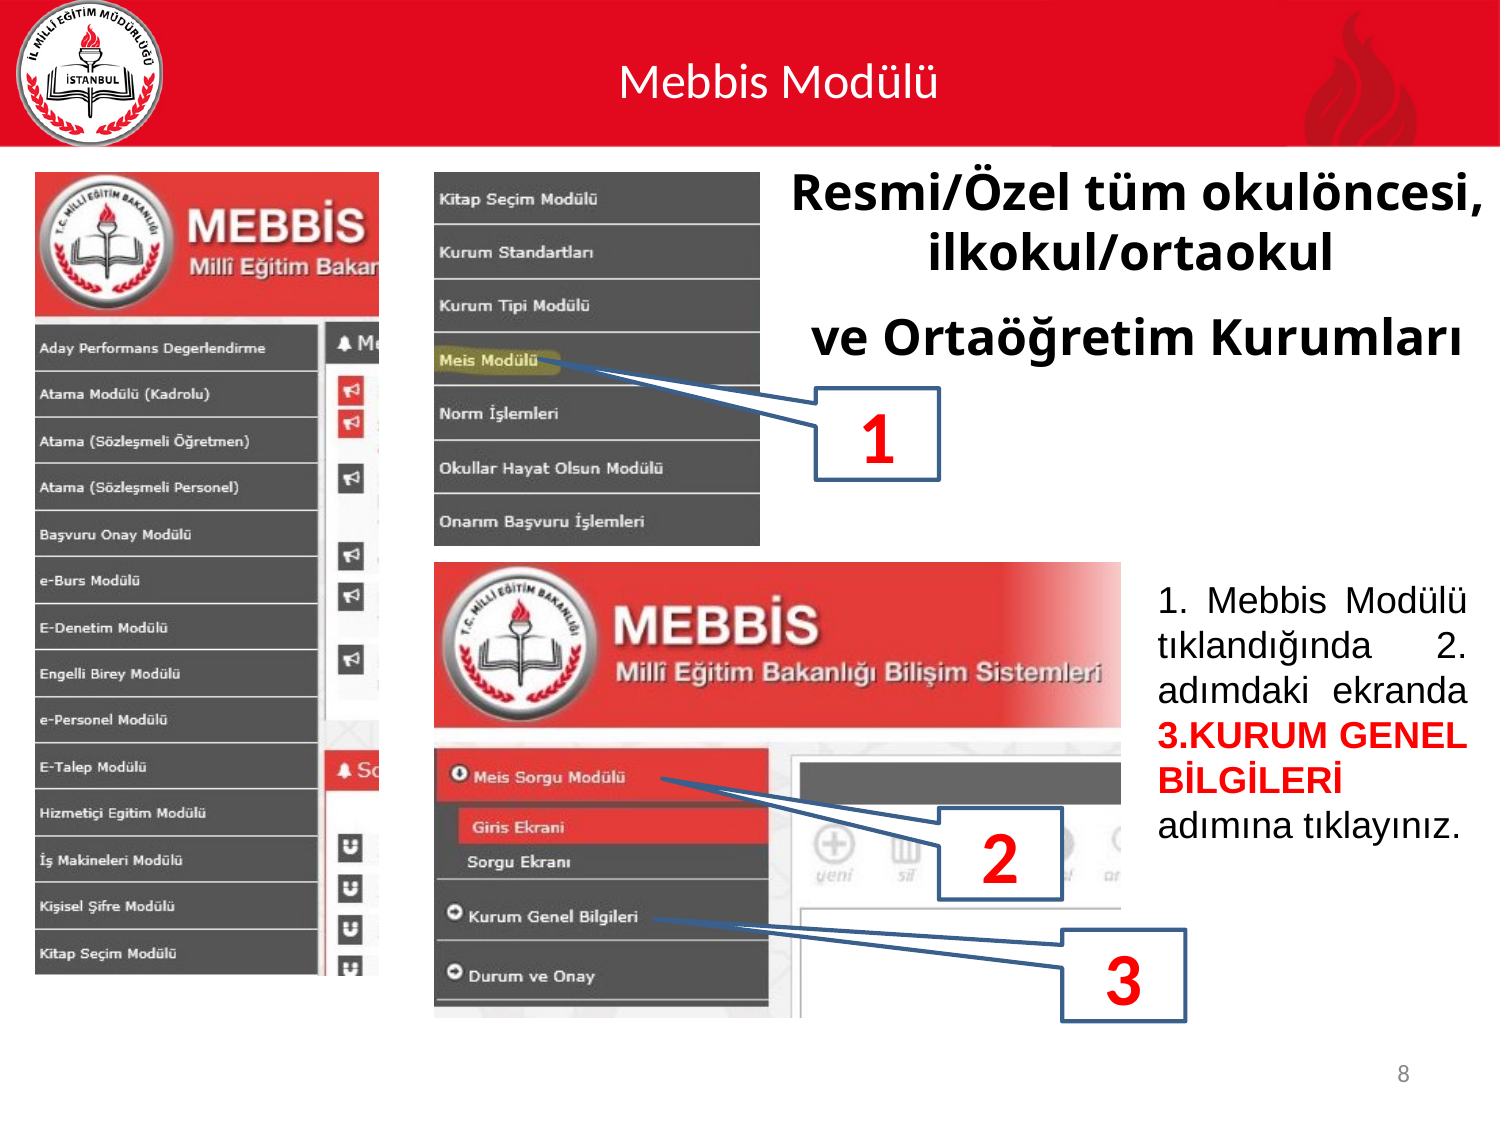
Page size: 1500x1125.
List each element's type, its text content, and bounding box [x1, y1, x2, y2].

text_box 1. Mebbis Modülü tıklandığında 2. adımdaki ekranda 3.KURUM GENEL BİLGİLERİ adımına tıklayınız. [1142, 568, 1483, 854]
slide_number 8 [1074, 1042, 1425, 1103]
text_box Resmi/Özel tüm okulöncesi, ilkokul/ortaokul ve Ortaöğretim Kurumları [759, 153, 1500, 374]
text_box 1 [766, 386, 942, 482]
picture [0, 0, 1500, 1125]
text_box 3 [1124, 927, 1188, 1024]
title Mebbis Modülü [281, 4, 1278, 154]
